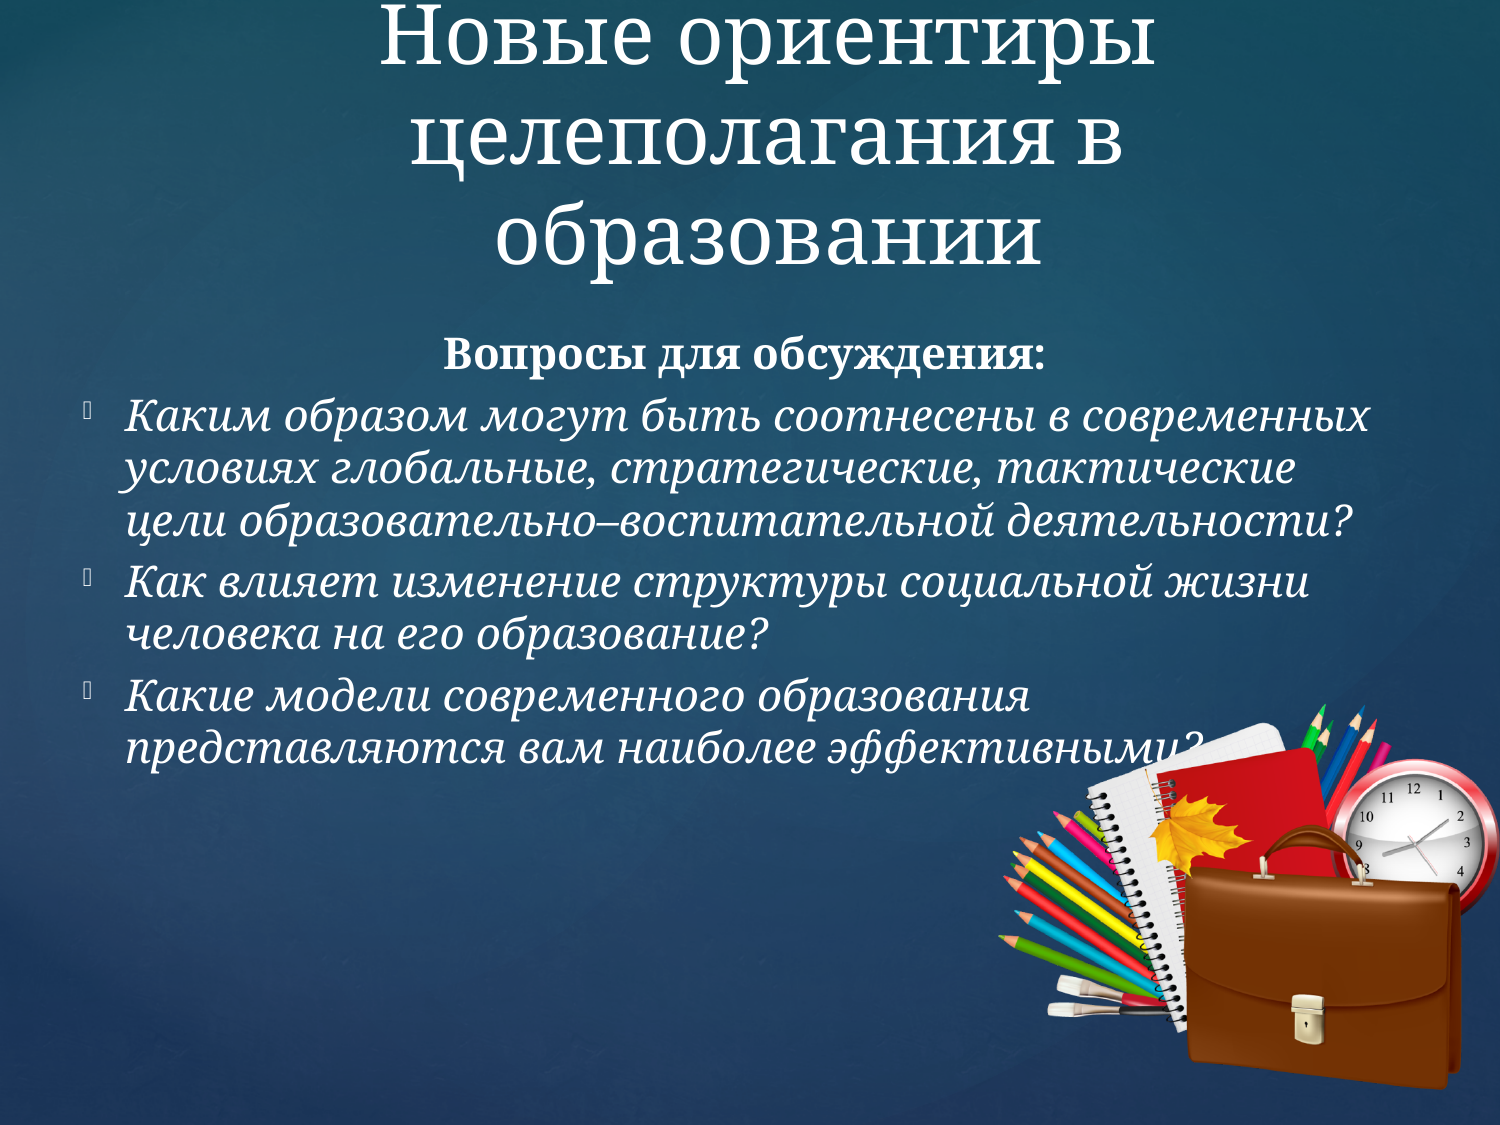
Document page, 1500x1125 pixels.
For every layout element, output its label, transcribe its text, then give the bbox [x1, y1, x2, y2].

list Вопросы для обсуждения: Каким образом могут быть соотнесены в современных условиях глобальные, стратегические, тактические цели образовательно–воспитательной деятельности? Как влияет изменение структуры социальной жизни человека на его образование? Какие модели современного образования представляются вам наиболее эффективными? [64, 224, 1424, 874]
picture [997, 622, 1500, 1125]
title Новые ориентиры целеполагания в образовании [135, 78, 1401, 289]
